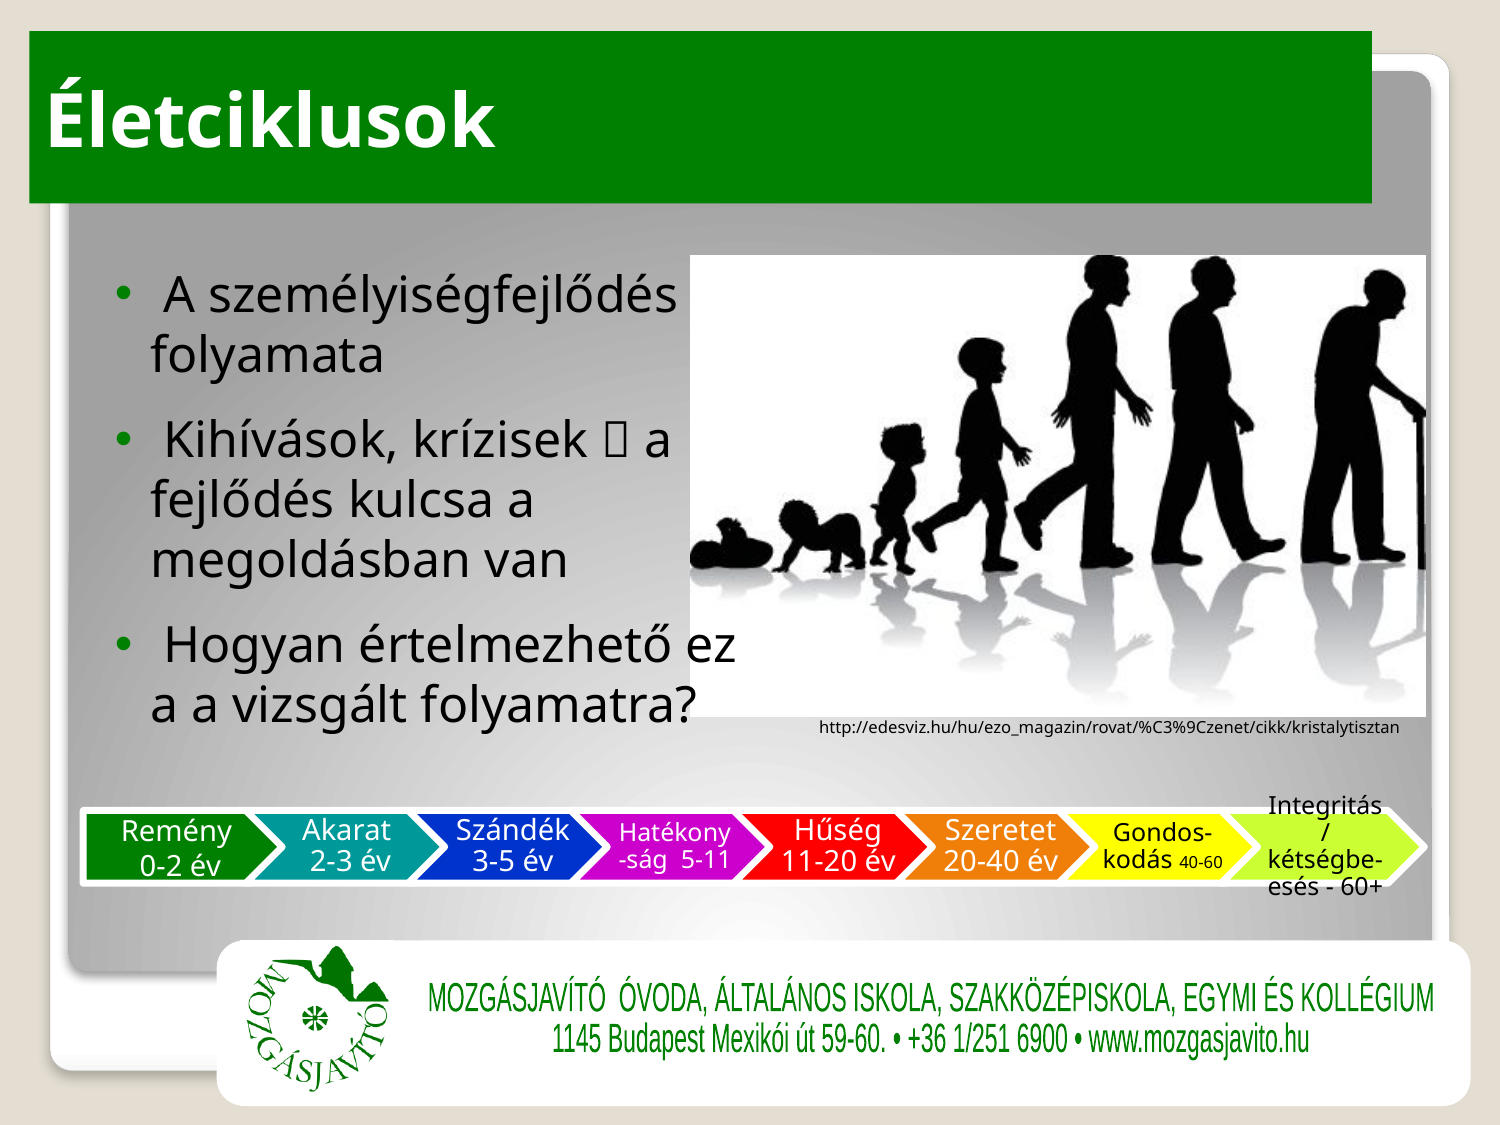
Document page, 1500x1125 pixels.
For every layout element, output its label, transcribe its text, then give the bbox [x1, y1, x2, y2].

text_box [216, 940, 1471, 1107]
title Életciklusok [29, 31, 1372, 204]
text_box http://edesviz.hu/hu/ezo_magazin/rovat/%C3%9Czenet/cikk/kristalytisztan [804, 730, 1416, 744]
text_box A személyiségfejlődés folyamata Kihívások, krízisek  a fejlődés kulcsa a megoldásban van Hogyan értelmezhető ez a a vizsgált folyamatra? [100, 255, 762, 741]
picture [690, 255, 1426, 717]
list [82, 774, 1426, 919]
